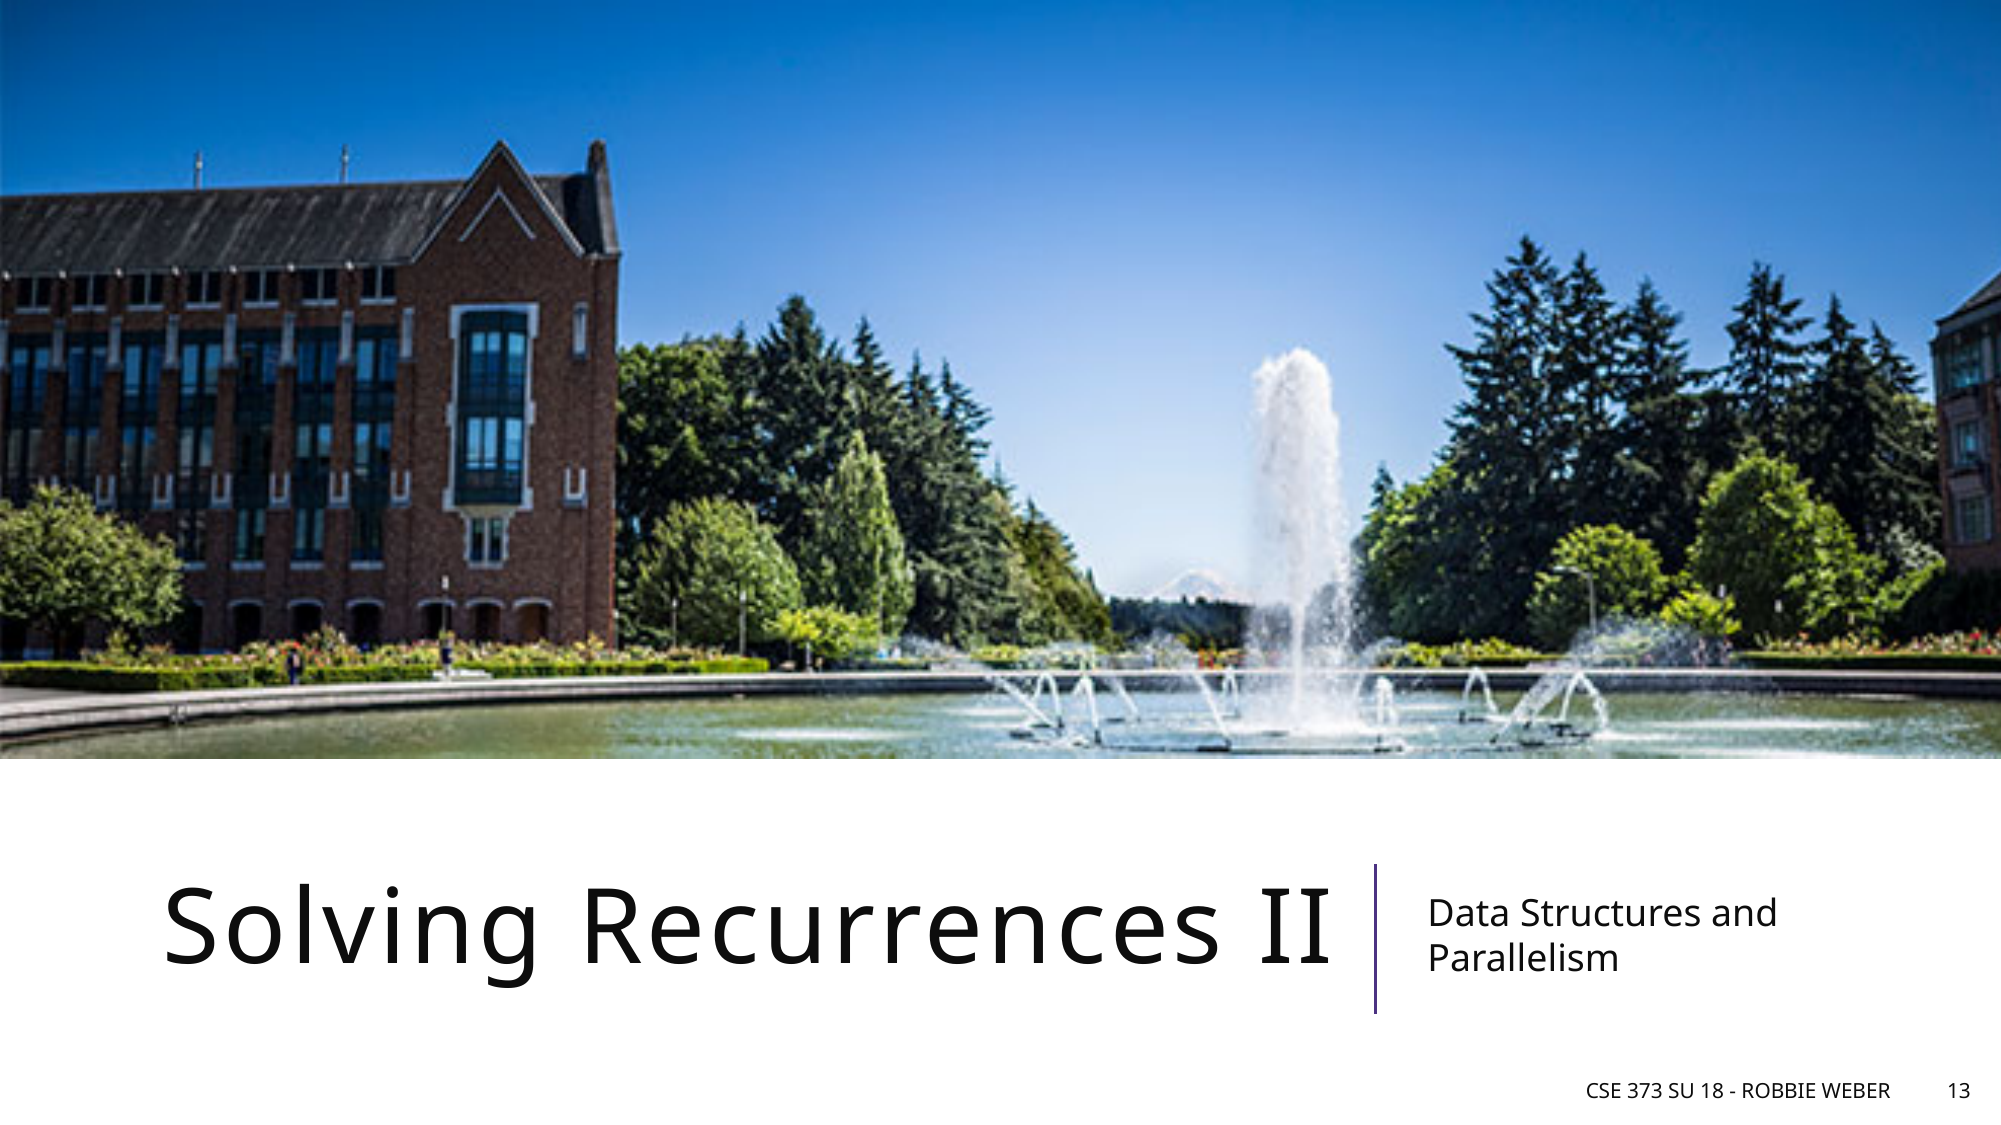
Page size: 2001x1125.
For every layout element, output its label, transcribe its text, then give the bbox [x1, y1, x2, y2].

title Solving Recurrences II [75, 813, 1350, 1054]
footer CSE 373 SU 18 - Robbie Weber [937, 1069, 1906, 1115]
picture [0, 0, 2001, 760]
subtitle Data Structures and Parallelism [1412, 813, 1938, 1054]
slide_number 13 [1916, 1069, 1986, 1115]
